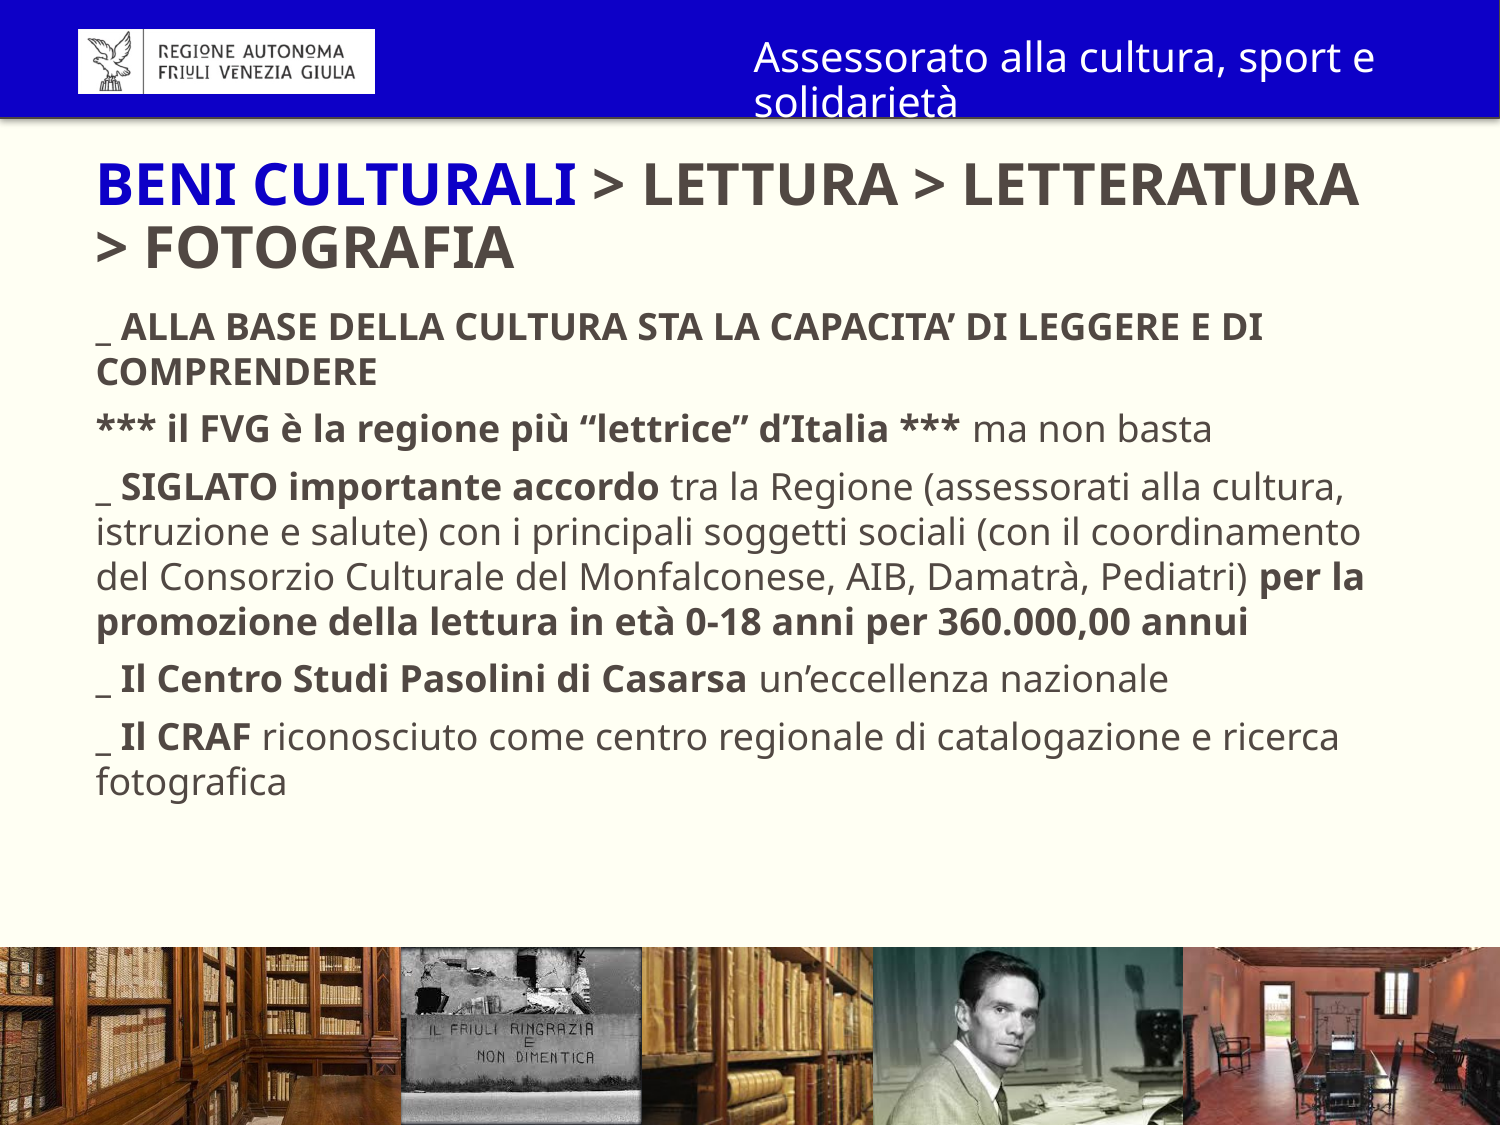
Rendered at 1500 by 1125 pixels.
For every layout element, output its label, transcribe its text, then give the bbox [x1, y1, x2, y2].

title BENI CULTURALI > LETTURA > LETTERATURA > FOTOGRAFIA [80, 147, 1414, 289]
list _ ALLA BASE DELLA CULTURA STA LA CAPACITA’ DI LEGGERE E DI COMPRENDERE *** il FVG è la regione più “lettrice” d’Italia *** ma non basta _ SIGLATO importante accordo tra la Regione (assessorati alla cultura, istruzione e salute) con i principali soggetti sociali (con il coordinamento del Consorzio Culturale del Monfalconese, AIB, Damatrà, Pediatri) per la promozione della lettura in età 0-18 anni per 360.000,00 annui _ Il Centro Studi Pasolini di Casarsa un’eccellenza nazionale _ Il CRAF riconosciuto come centro regionale di catalogazione e ricerca fotografica [80, 295, 1420, 838]
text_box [78, 29, 1489, 94]
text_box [0, 947, 1500, 1125]
text_box [0, 0, 1500, 119]
